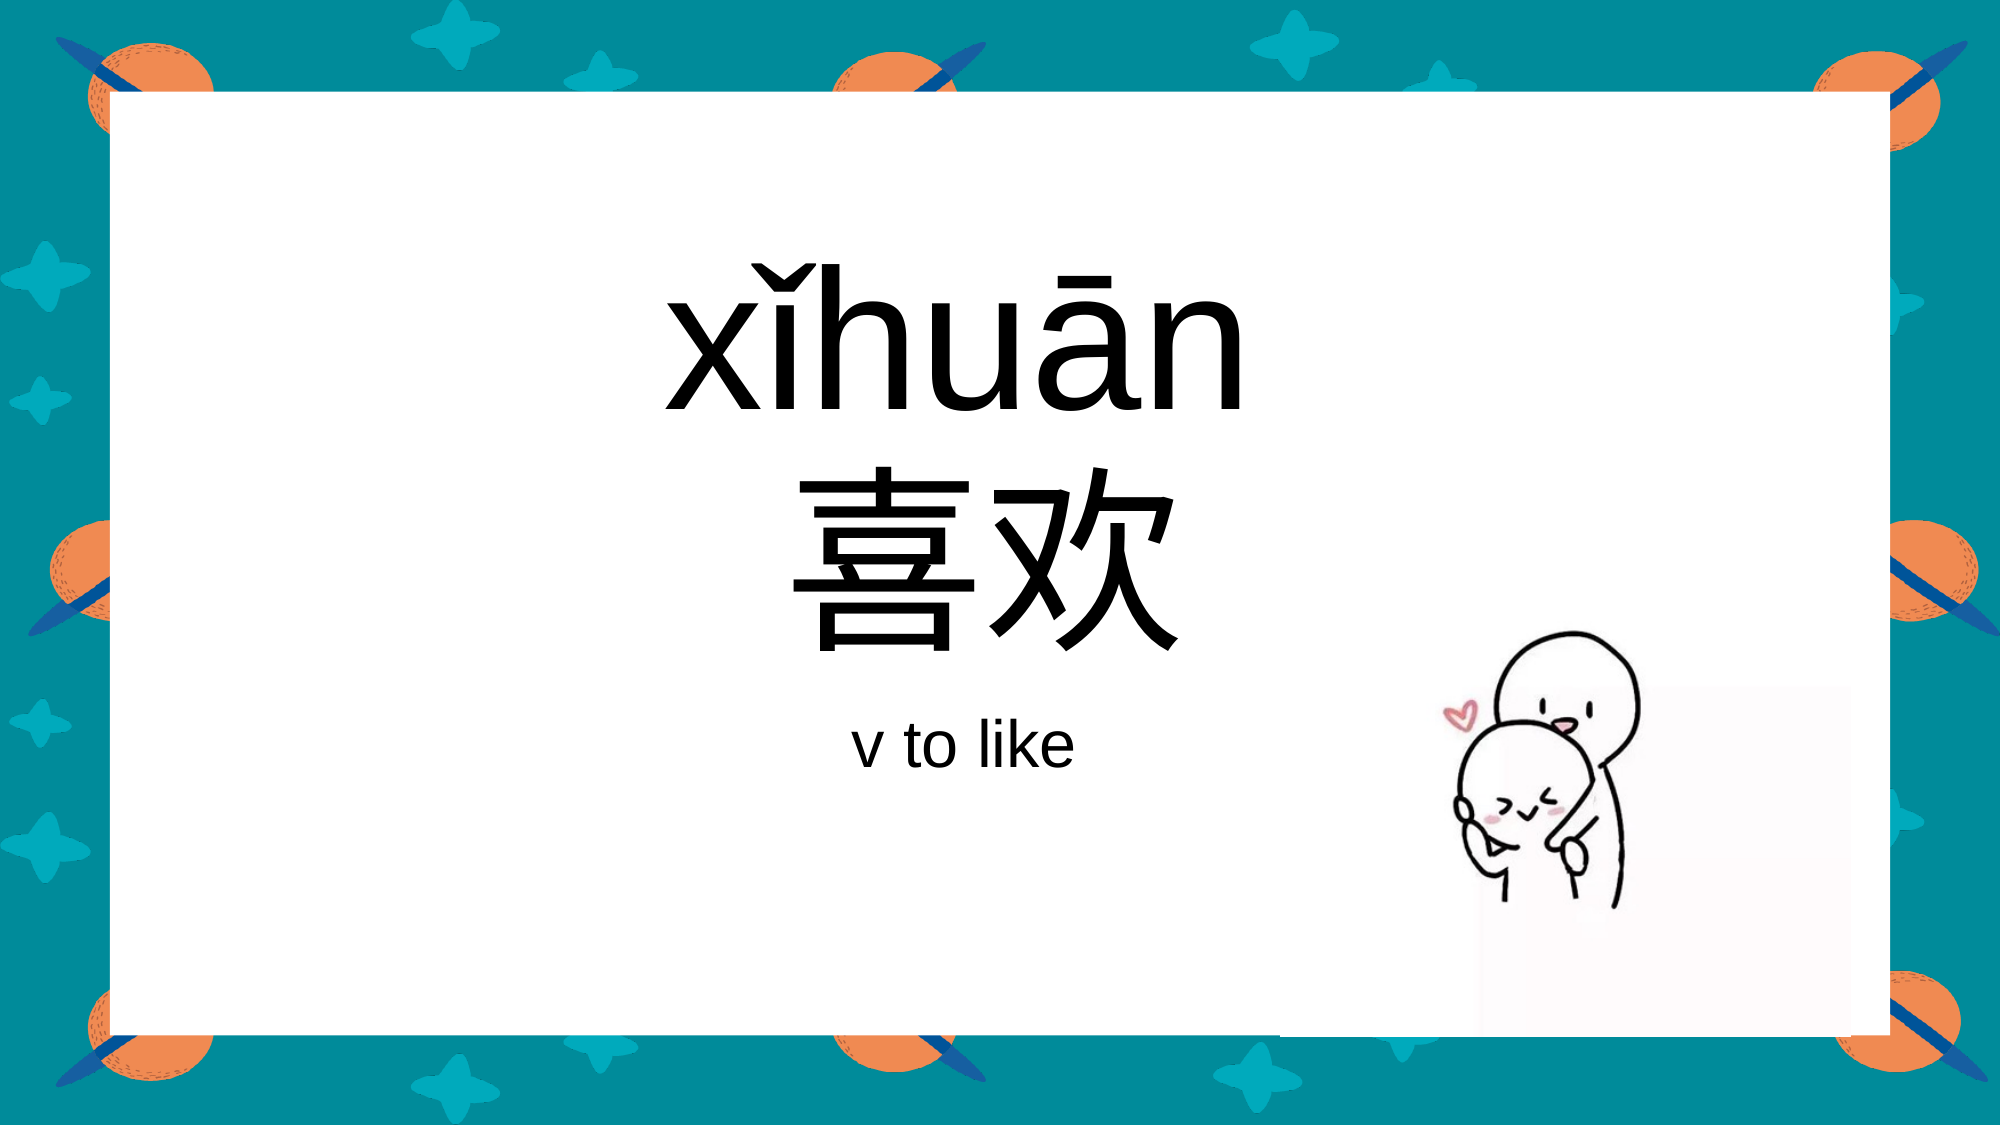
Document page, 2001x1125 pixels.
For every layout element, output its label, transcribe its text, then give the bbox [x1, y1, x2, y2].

text_box xǐhuān [648, 202, 1324, 427]
picture [0, 0, 2000, 1125]
text_box v to like [836, 692, 1093, 788]
text_box 喜欢 [588, 427, 1380, 923]
